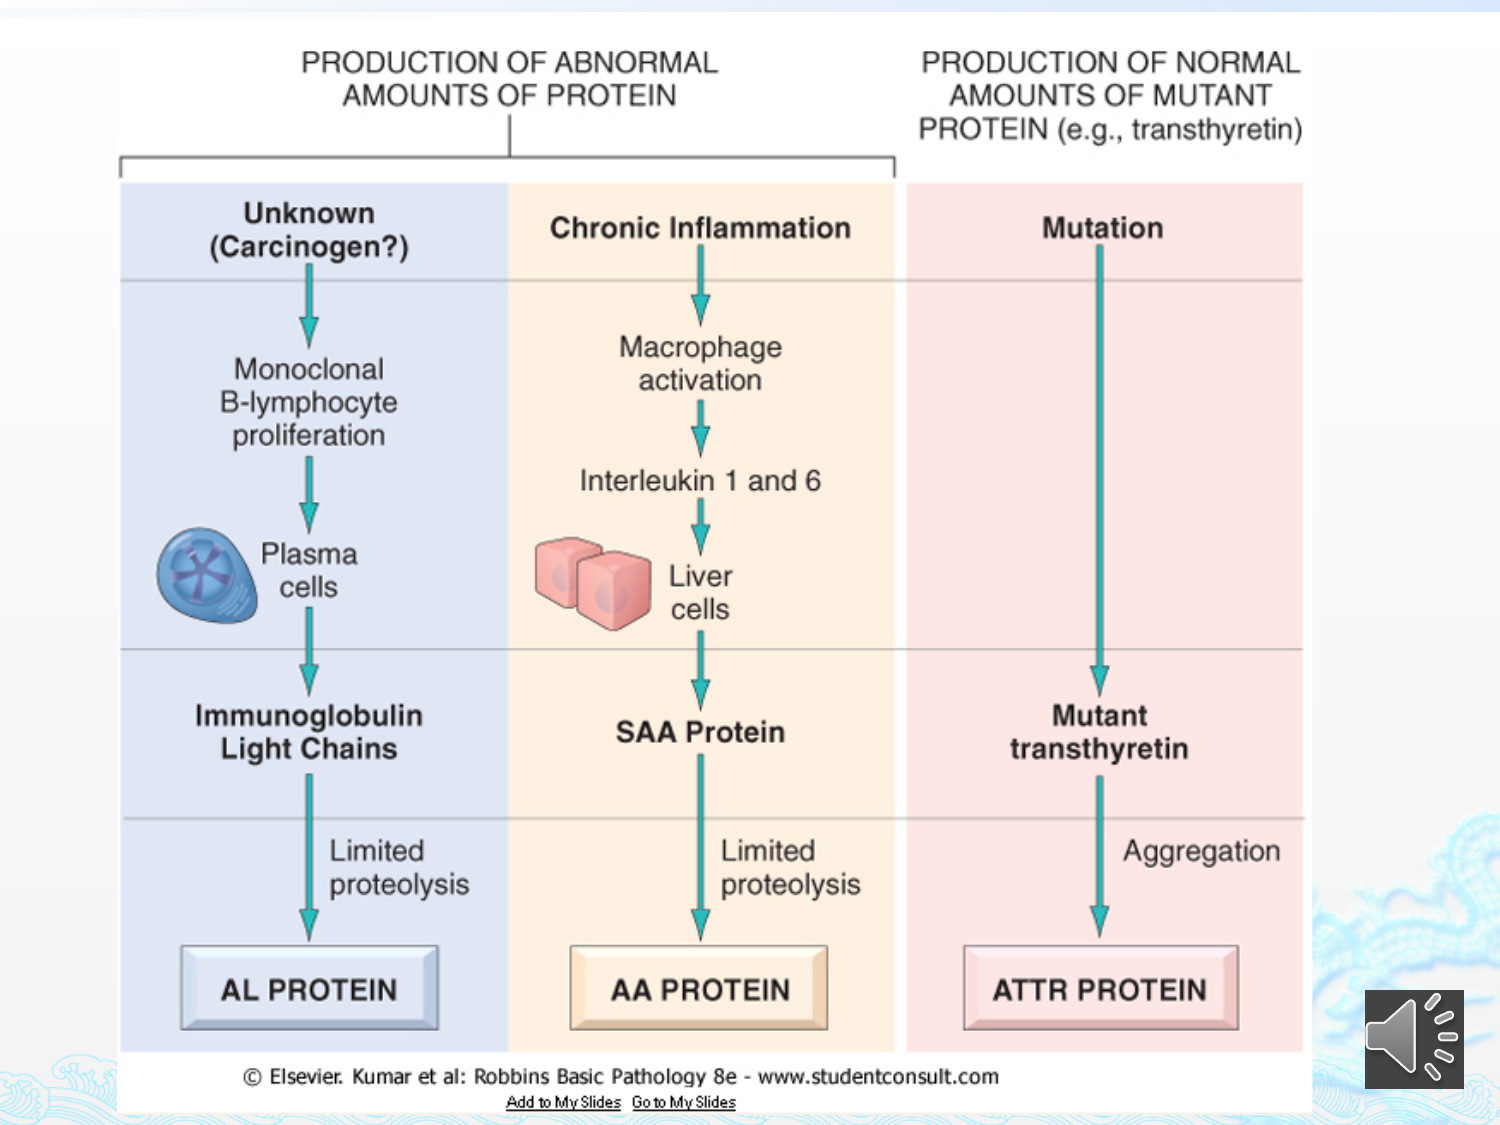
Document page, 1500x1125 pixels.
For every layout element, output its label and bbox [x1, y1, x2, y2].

picture [116, 34, 1313, 1116]
picture [1364, 989, 1466, 1091]
